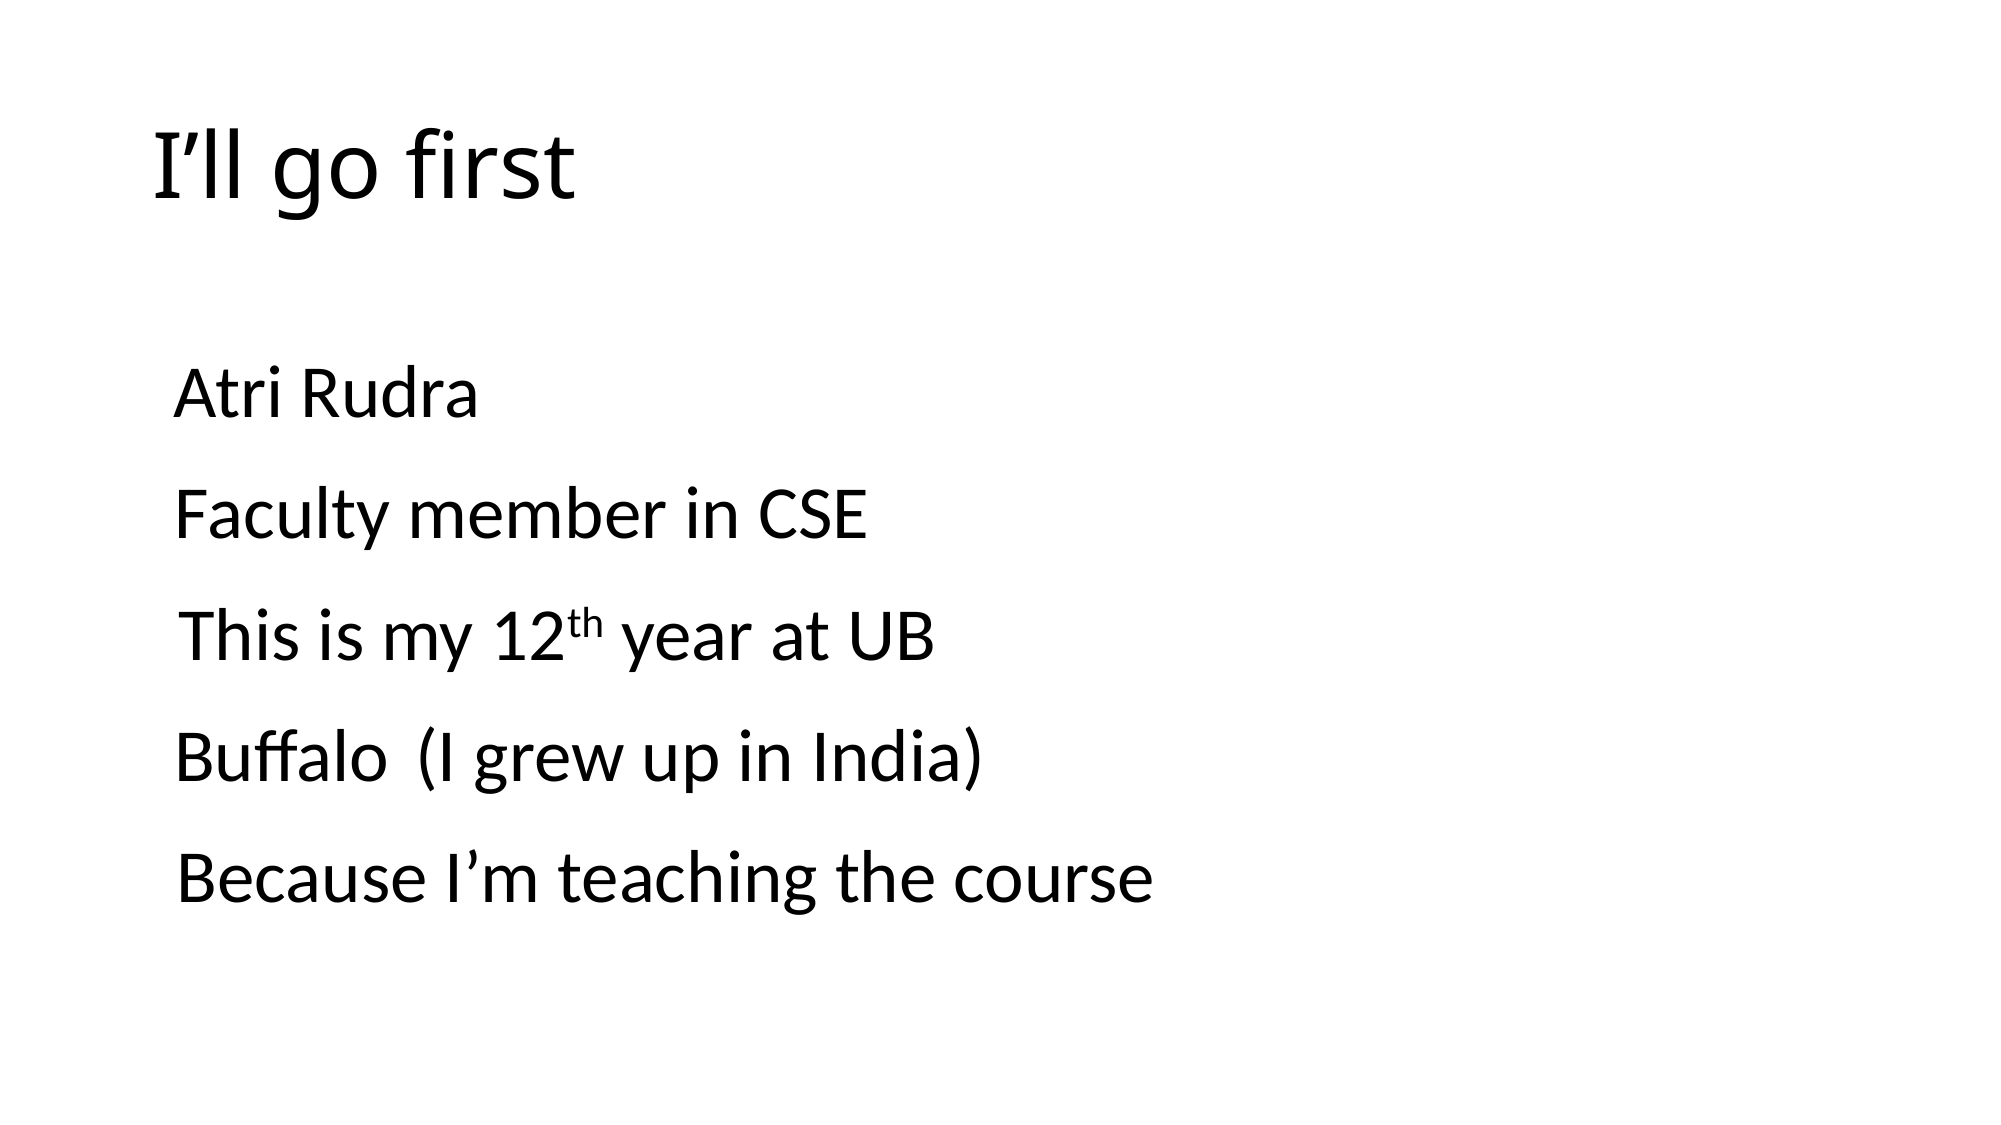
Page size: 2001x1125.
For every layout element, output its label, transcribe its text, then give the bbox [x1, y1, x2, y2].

text_box (I grew up in India) [400, 698, 1001, 804]
text_box Because I’m teaching the course [162, 820, 1171, 925]
text_box Faculty member in CSE [160, 456, 886, 562]
text_box This is my 12th year at UB [163, 577, 952, 683]
title I’ll go first [137, 59, 1863, 278]
text_box Buffalo [159, 698, 400, 804]
text_box Atri Rudra [158, 335, 496, 440]
